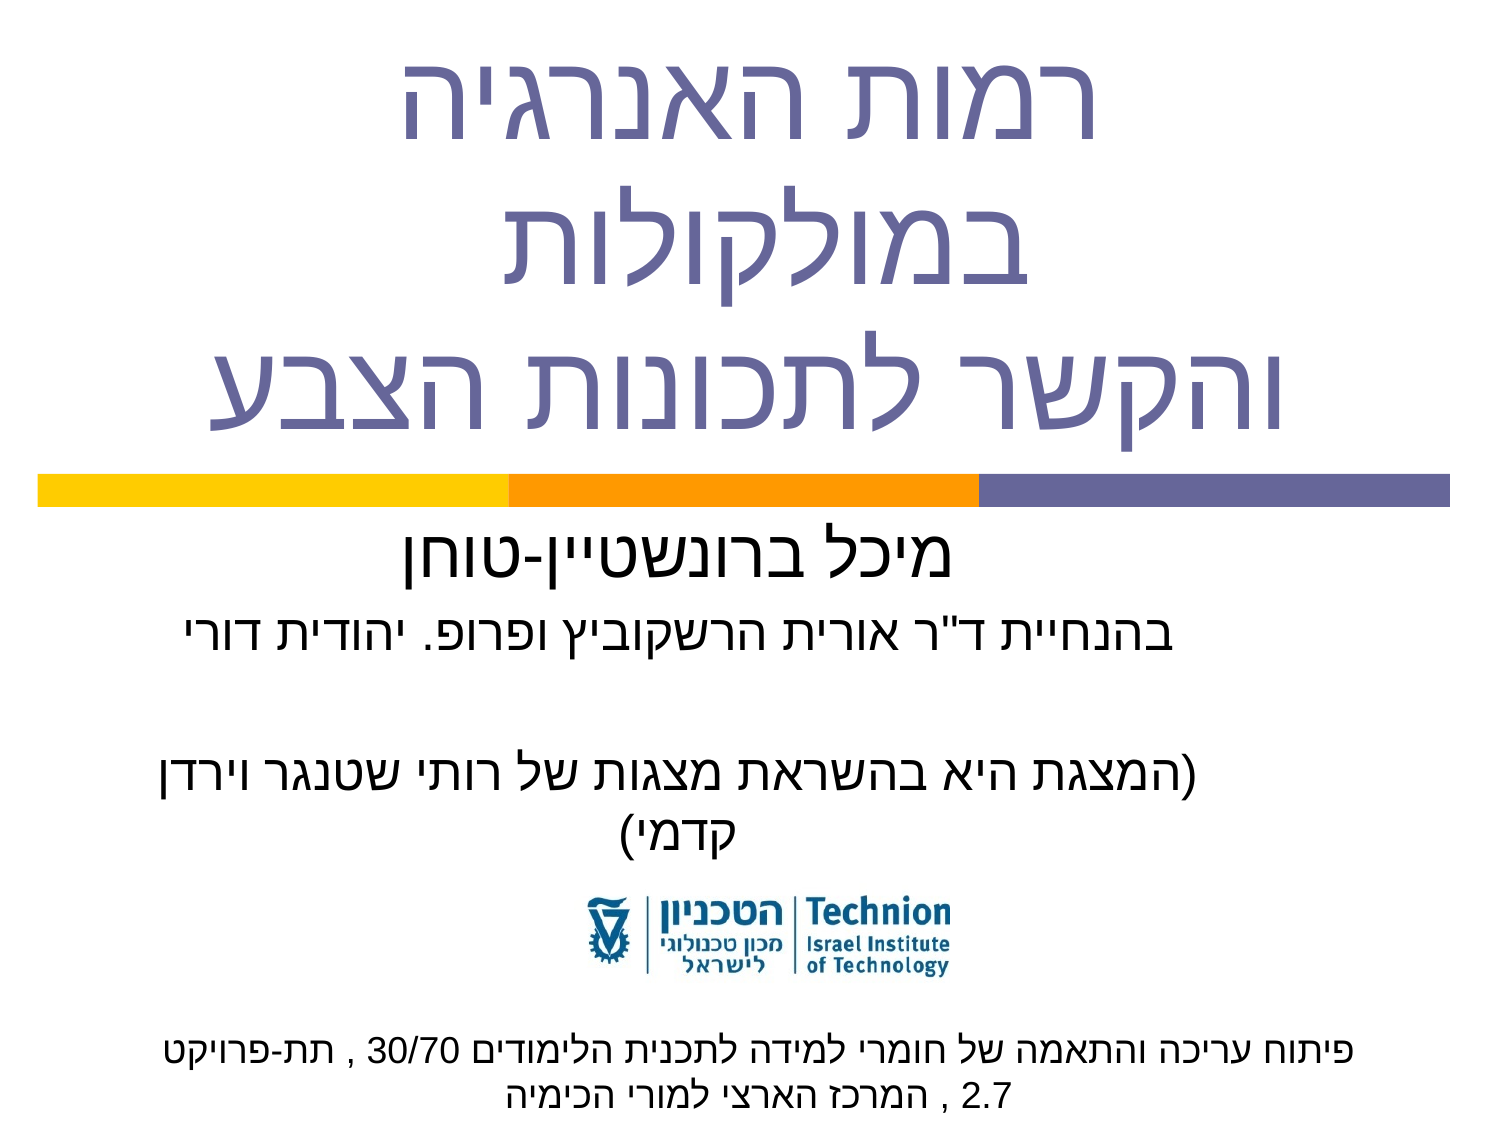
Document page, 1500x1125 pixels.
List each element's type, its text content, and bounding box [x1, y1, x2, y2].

picture [525, 881, 950, 1036]
text_box פיתוח עריכה והתאמה של חומרי למידה לתכנית הלימודים 30/70 , תת-פרויקט 2.7 , המרכז הארצי למורי הכימיה [135, 1018, 1382, 1124]
title רמות האנרגיה במולקולות והקשר לתכונות הצבע [112, 112, 1388, 462]
subtitle מיכל ברונשטיין-טוחן בהנחיית ד"ר אורית הרשקוביץ ופרופ. יהודית דורי (המצגת היא בהשראת מצגות של רותי שטנגר וירדן קדמי) [100, 503, 1257, 866]
